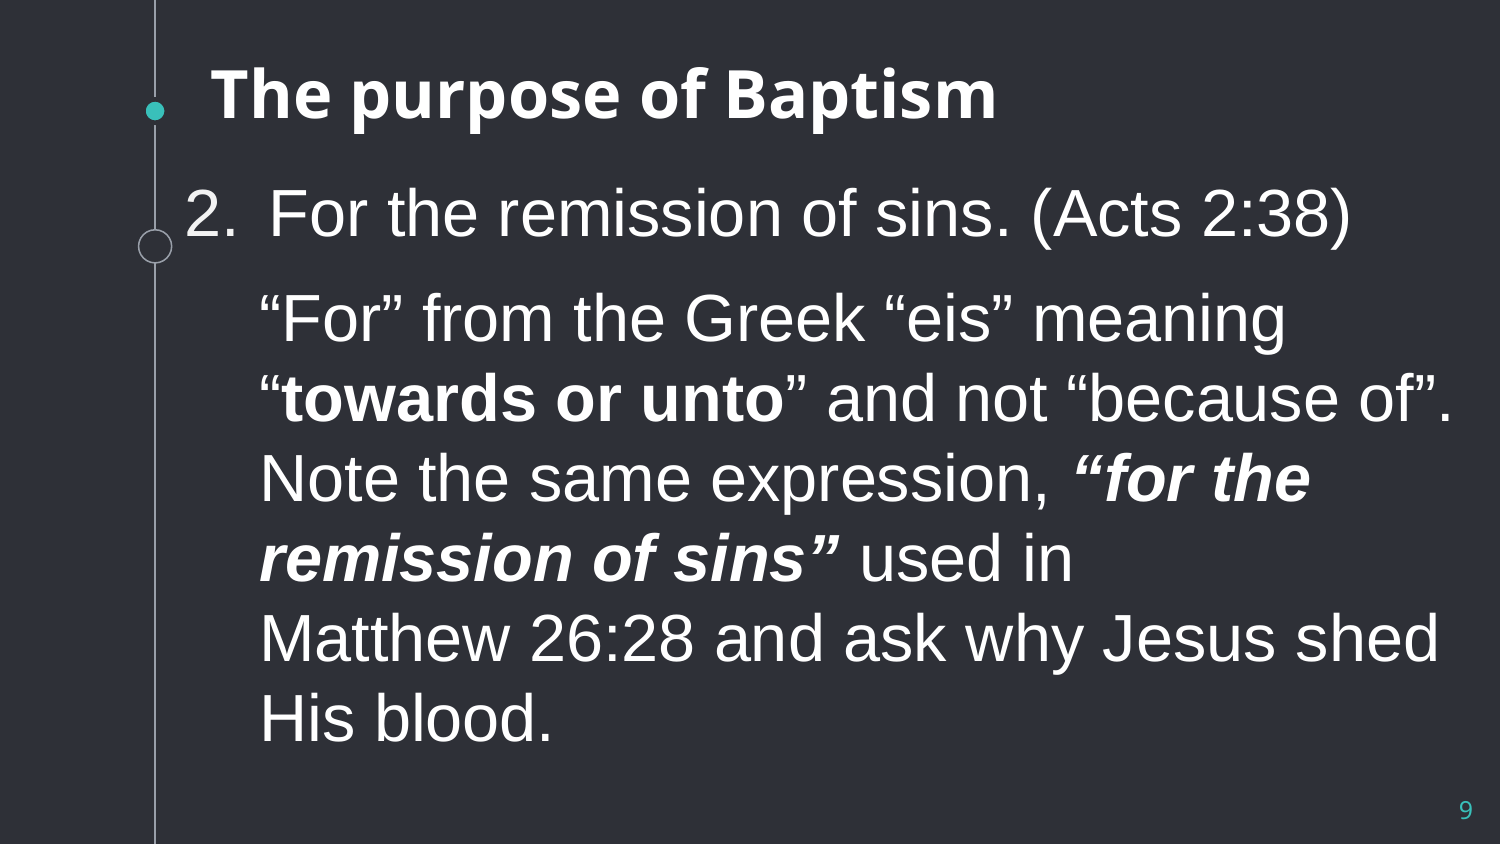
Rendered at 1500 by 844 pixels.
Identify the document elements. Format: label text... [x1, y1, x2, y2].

slide_number 9 [1398, 779, 1489, 832]
list For the remission of sins. (Acts 2:38) “For” from the Greek “eis” meaning “towards or unto” and not “because of”. Note the same expression, “for the remission of sins” used in Matthew 26:28 and ask why Jesus shed His blood. [156, 162, 1500, 762]
title The purpose of Baptism [195, 42, 1455, 147]
